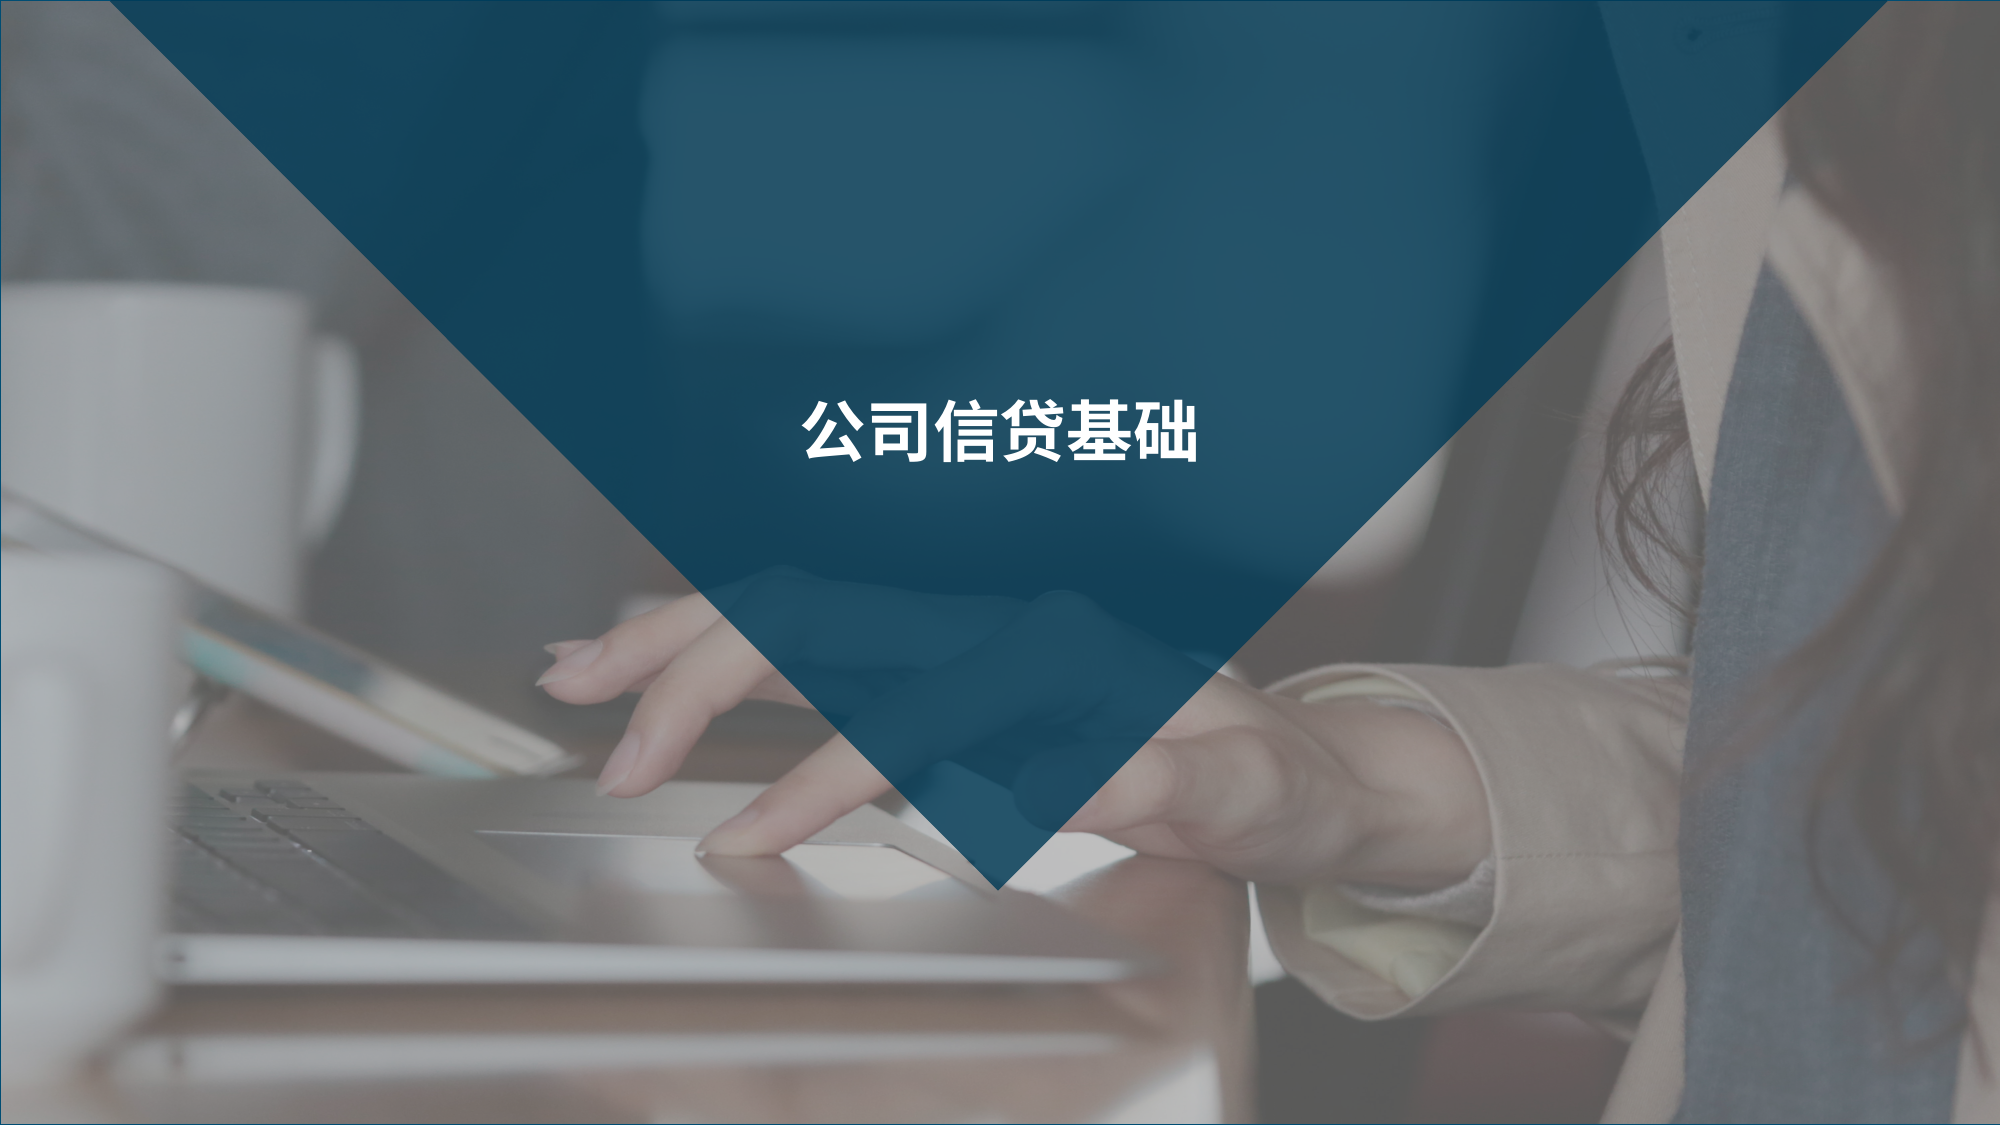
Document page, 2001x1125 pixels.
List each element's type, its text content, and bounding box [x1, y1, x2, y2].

text_box [707, 600, 1289, 891]
text_box [0, 0, 2000, 1125]
text_box 公司信贷基础 [555, 269, 1445, 600]
text_box [109, 0, 1888, 447]
